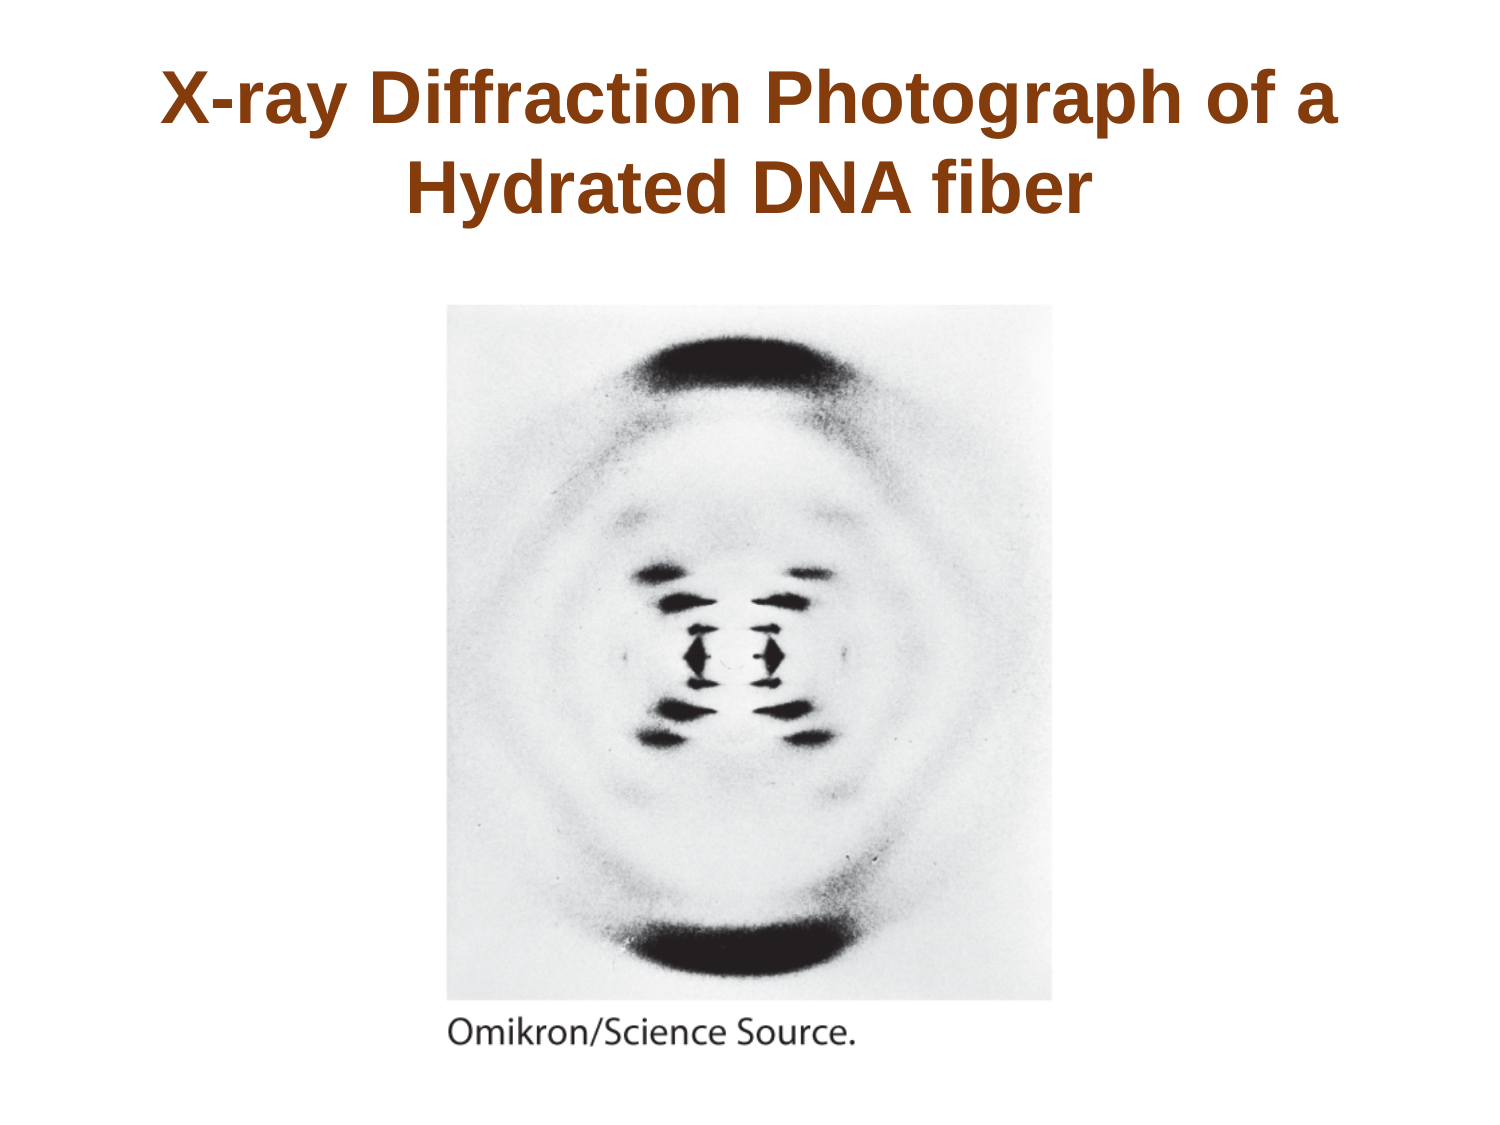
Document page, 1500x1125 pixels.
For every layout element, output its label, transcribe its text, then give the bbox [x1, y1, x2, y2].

title X-ray Diffraction Photograph of a Hydrated DNA fiber [75, 45, 1425, 233]
picture [257, 301, 1242, 1052]
